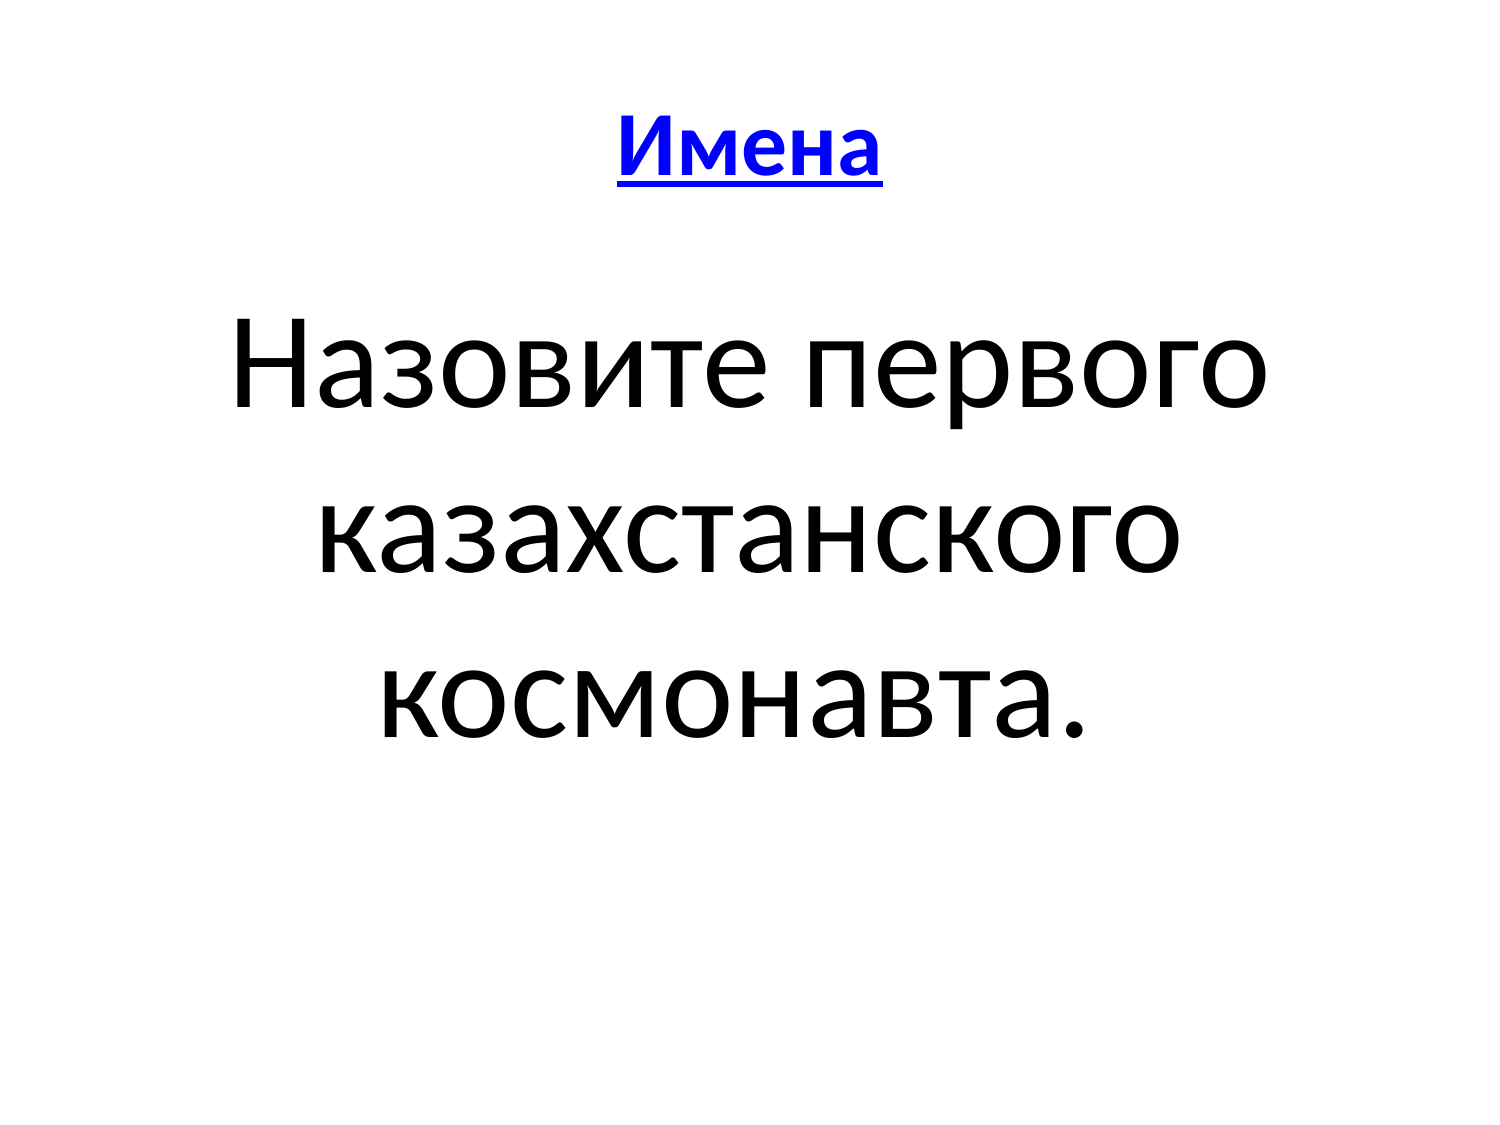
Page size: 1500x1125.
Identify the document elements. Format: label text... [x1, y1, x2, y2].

title Имена [75, 45, 1425, 233]
list Назовите первого казахстанского космонавта. [75, 262, 1425, 1005]
